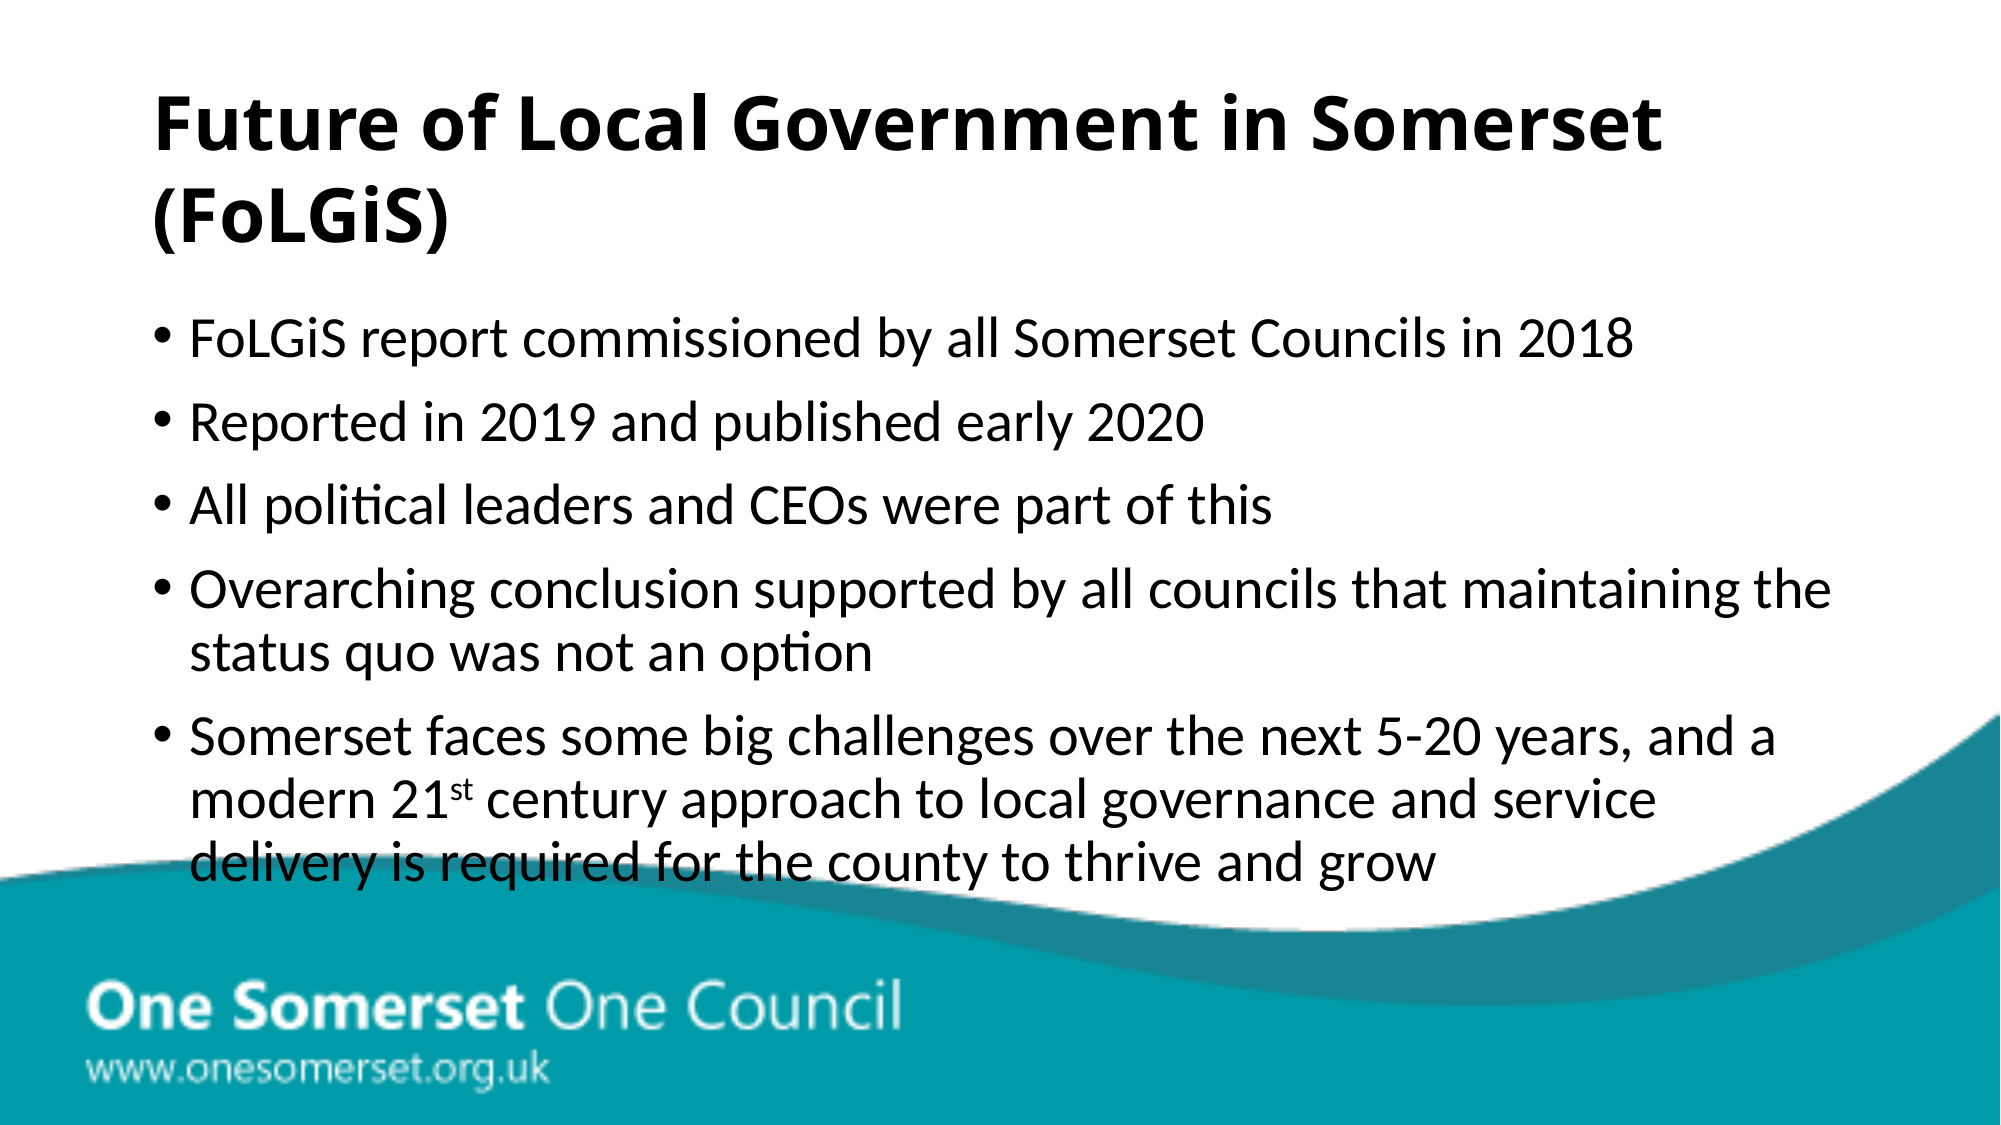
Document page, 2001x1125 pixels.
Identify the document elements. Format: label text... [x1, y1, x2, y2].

title Future of Local Government in Somerset (FoLGiS) [137, 59, 1863, 278]
list FoLGiS report commissioned by all Somerset Councils in 2018 Reported in 2019 and published early 2020 All political leaders and CEOs were part of this Overarching conclusion supported by all councils that maintaining the status quo was not an option Somerset faces some big challenges over the next 5-20 years, and a modern 21st century approach to local governance and service delivery is required for the county to thrive and grow [137, 299, 1863, 1014]
picture [0, 663, 2000, 1125]
